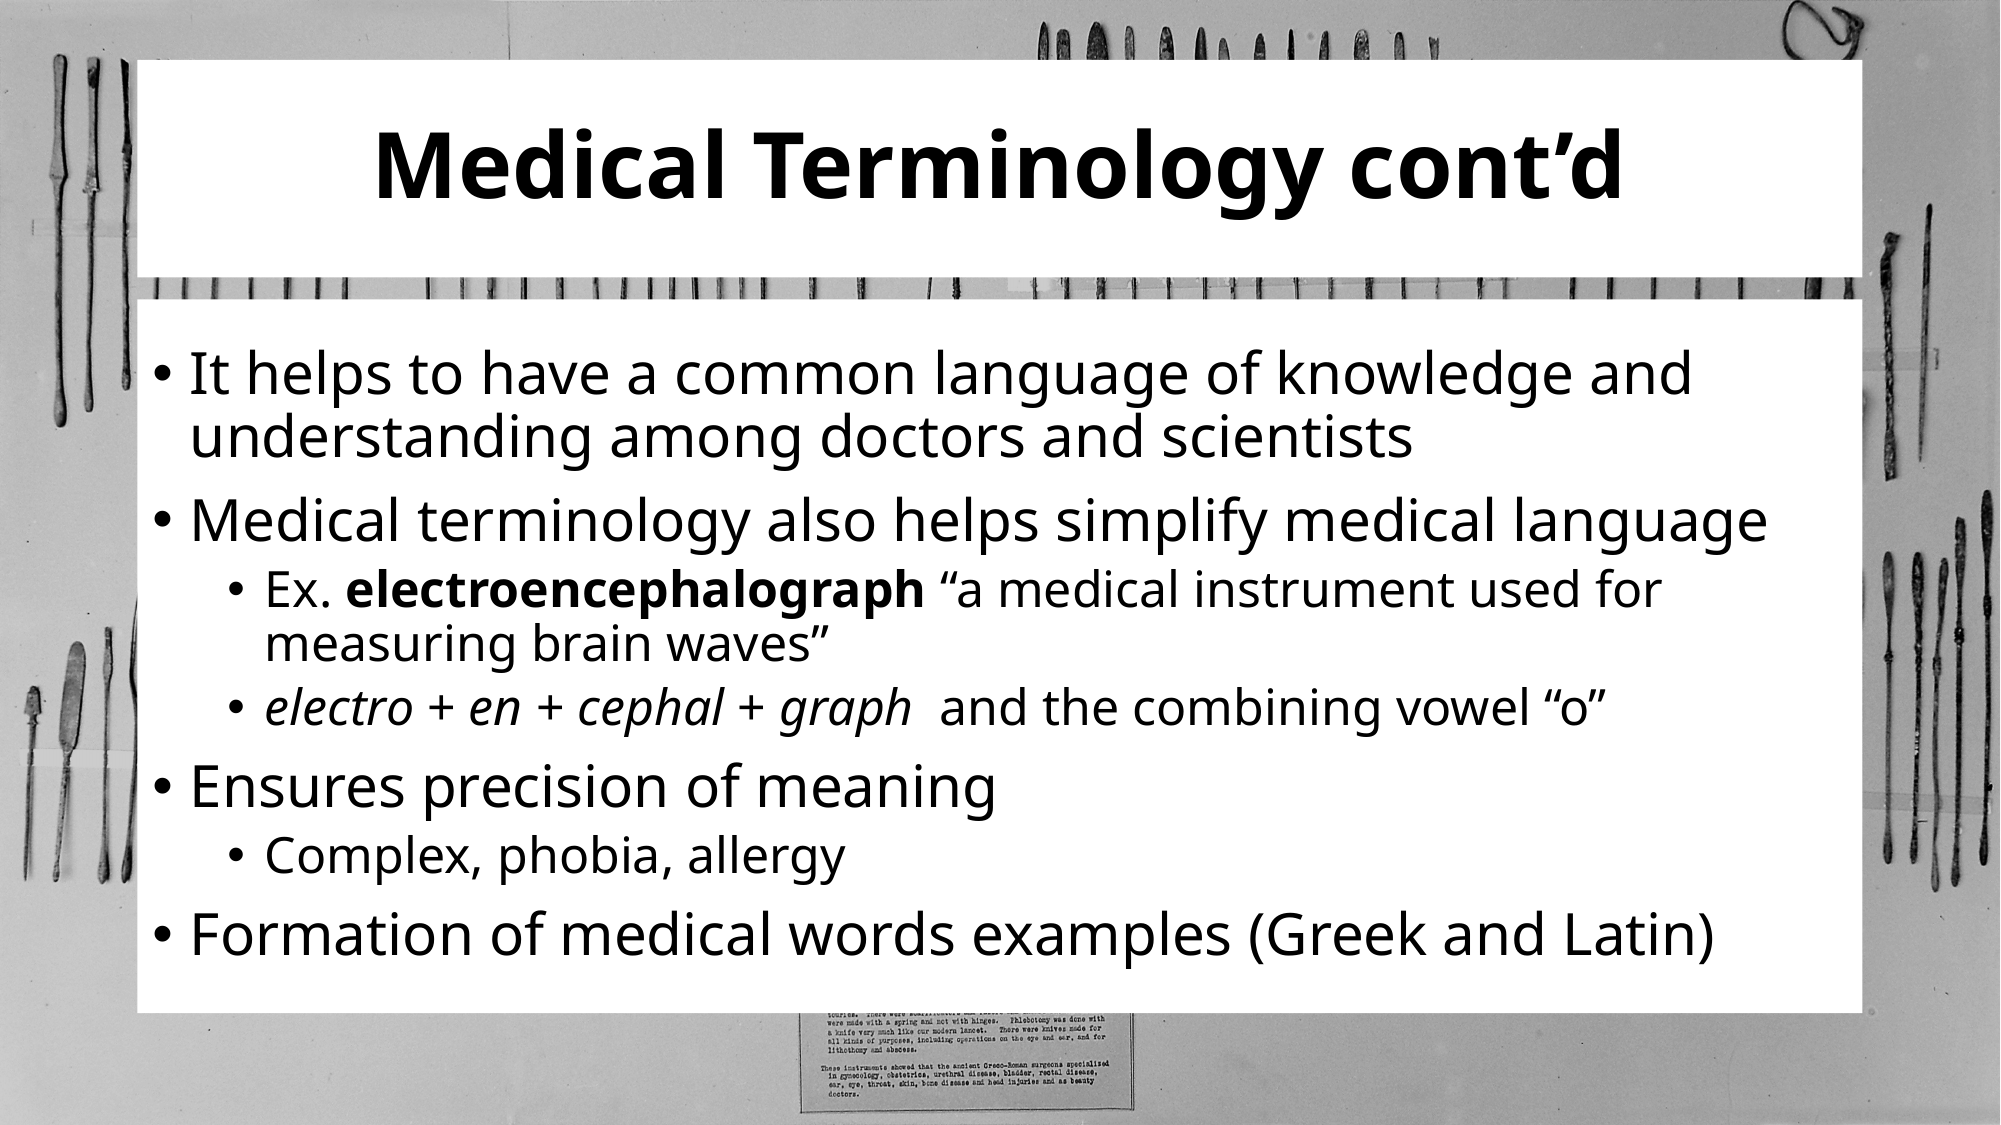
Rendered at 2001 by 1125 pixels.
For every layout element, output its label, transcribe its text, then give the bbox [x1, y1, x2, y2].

title Medical Terminology cont’d [137, 59, 1863, 278]
text_box [0, 0, 2000, 1125]
list It helps to have a common language of knowledge and understanding among doctors and scientists Medical terminology also helps simplify medical language Ex. electroencephalograph “a medical instrument used for measuring brain waves” electro + en + cephal + graph and the combining vowel “o” Ensures precision of meaning Complex, phobia, allergy Formation of medical words examples (Greek and Latin) [137, 299, 1863, 1014]
